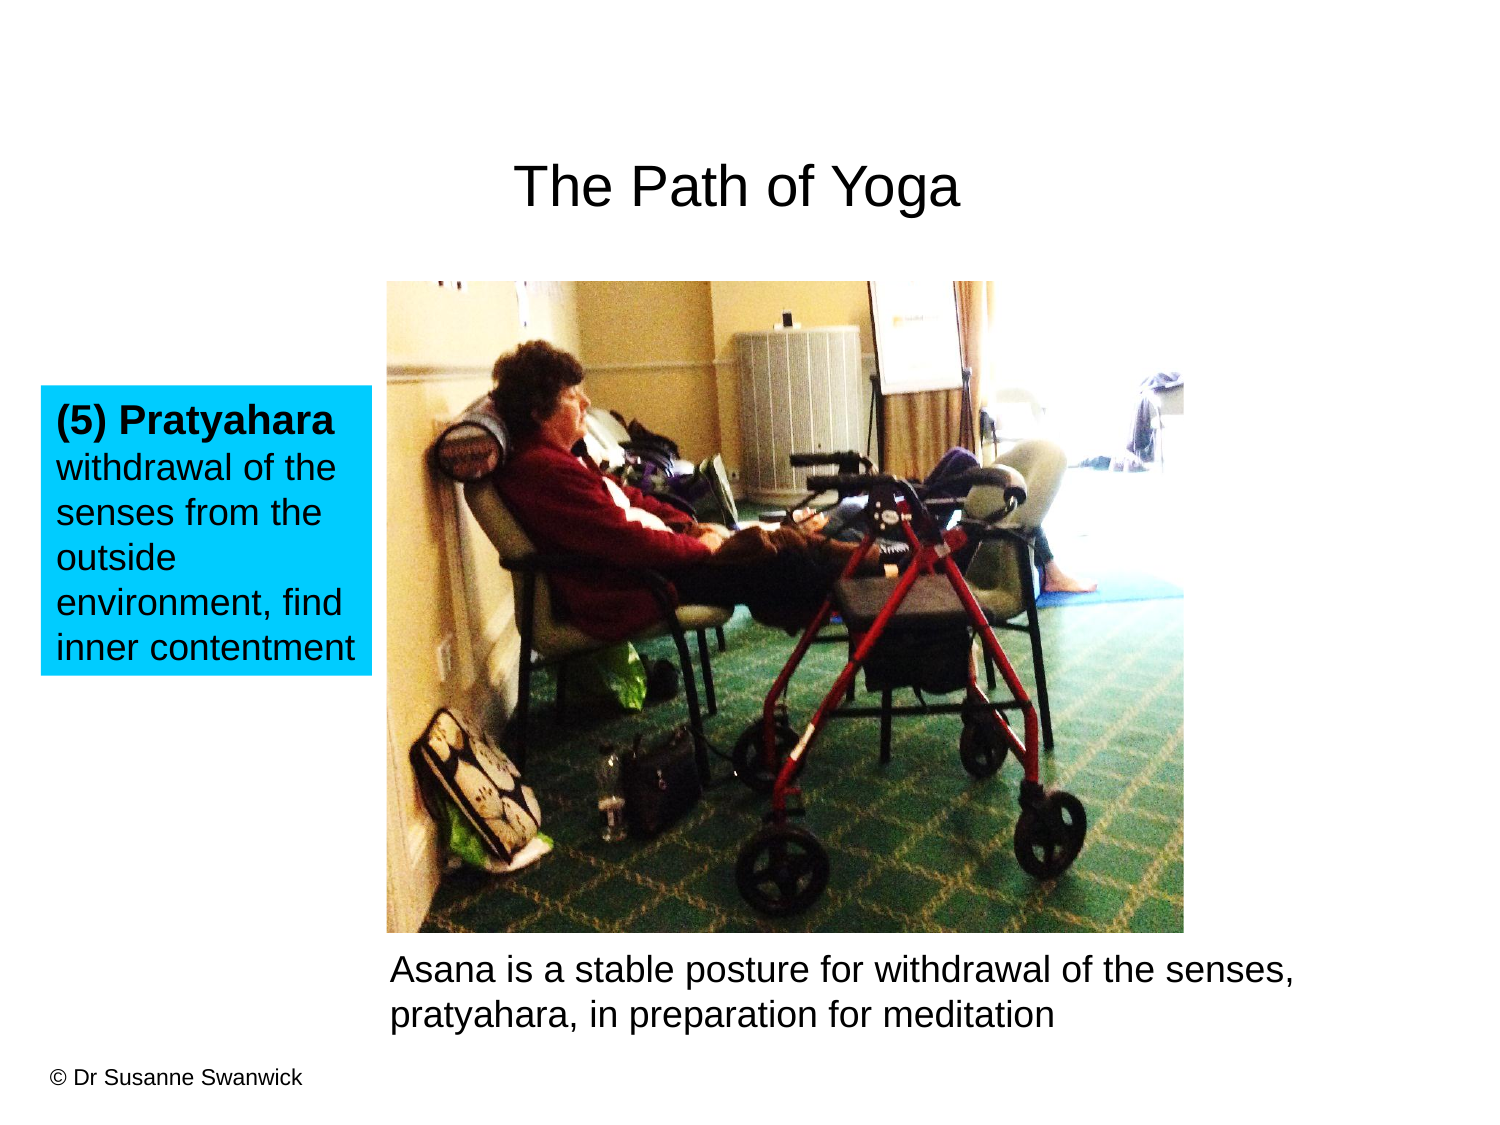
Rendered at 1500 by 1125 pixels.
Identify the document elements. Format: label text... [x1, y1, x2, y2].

picture [386, 280, 1184, 934]
text_box © Dr Susanne Swanwick [35, 1054, 358, 1097]
text_box Asana is a stable posture for withdrawal of the senses, pratyahara, in preparation for meditation [374, 937, 1336, 1043]
text_box (5) Pratyahara withdrawal of the senses from the outside environment, find inner contentment [40, 385, 372, 676]
text_box The Path of Yoga [70, 140, 1406, 226]
